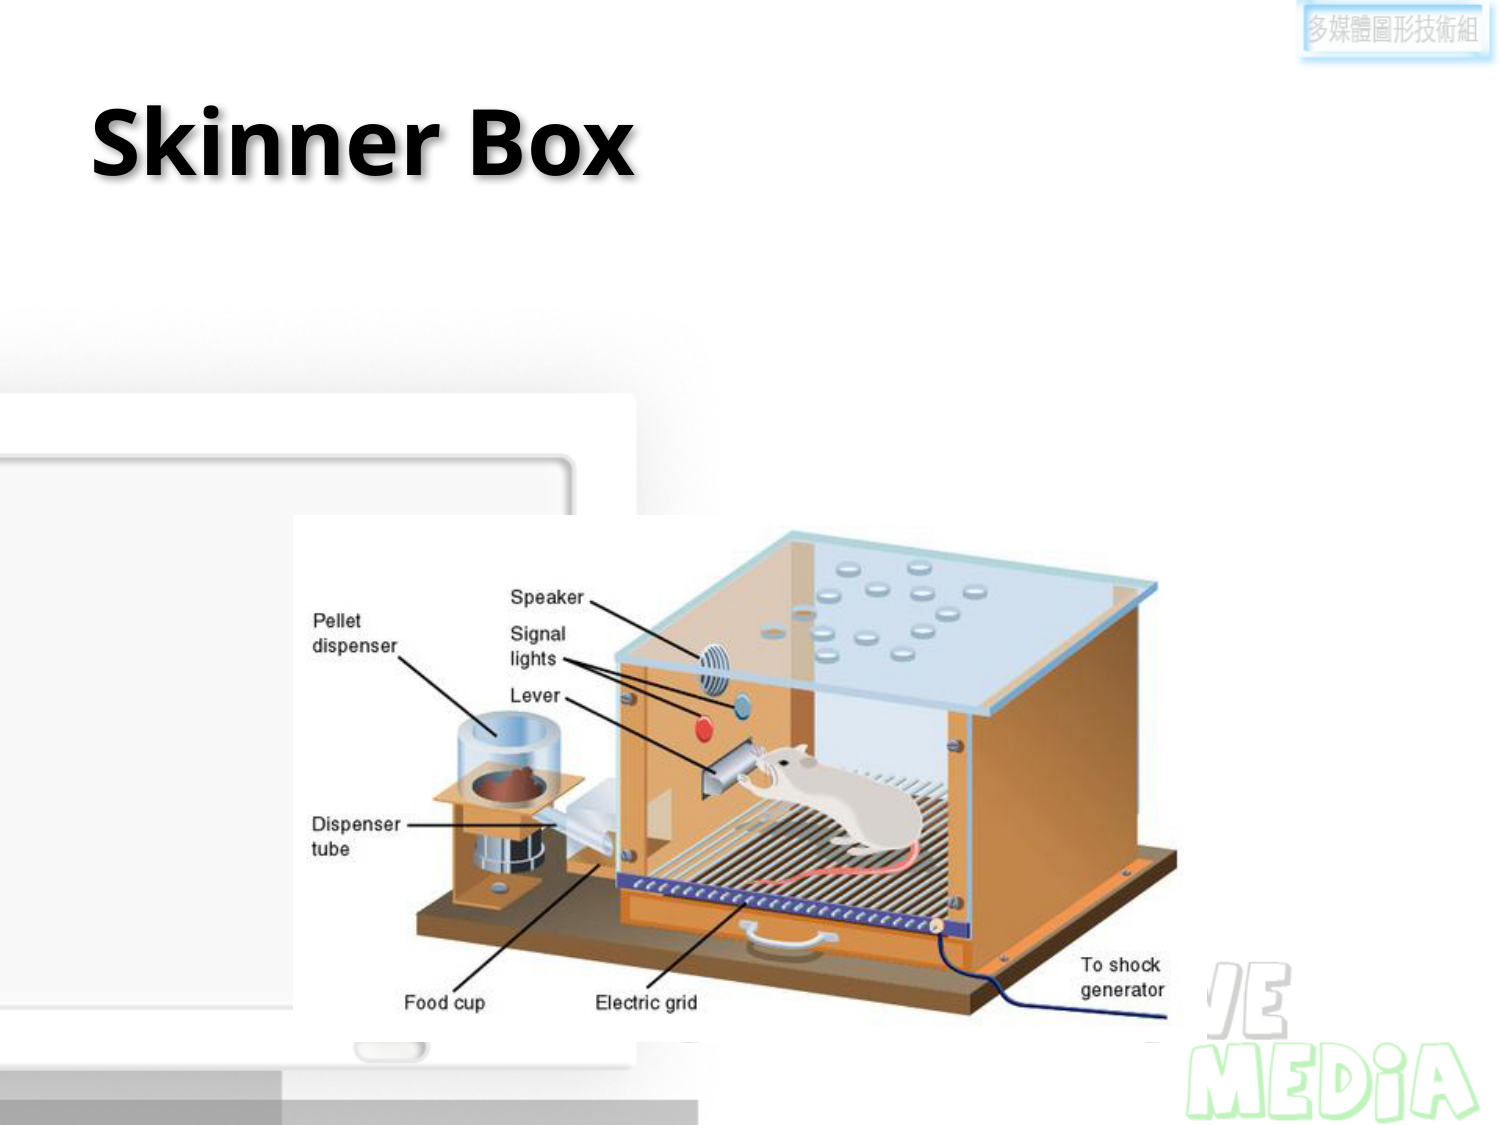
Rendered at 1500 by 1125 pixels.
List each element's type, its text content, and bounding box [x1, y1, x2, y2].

title Skinner Box [75, 45, 1152, 233]
picture [0, 0, 1500, 1125]
